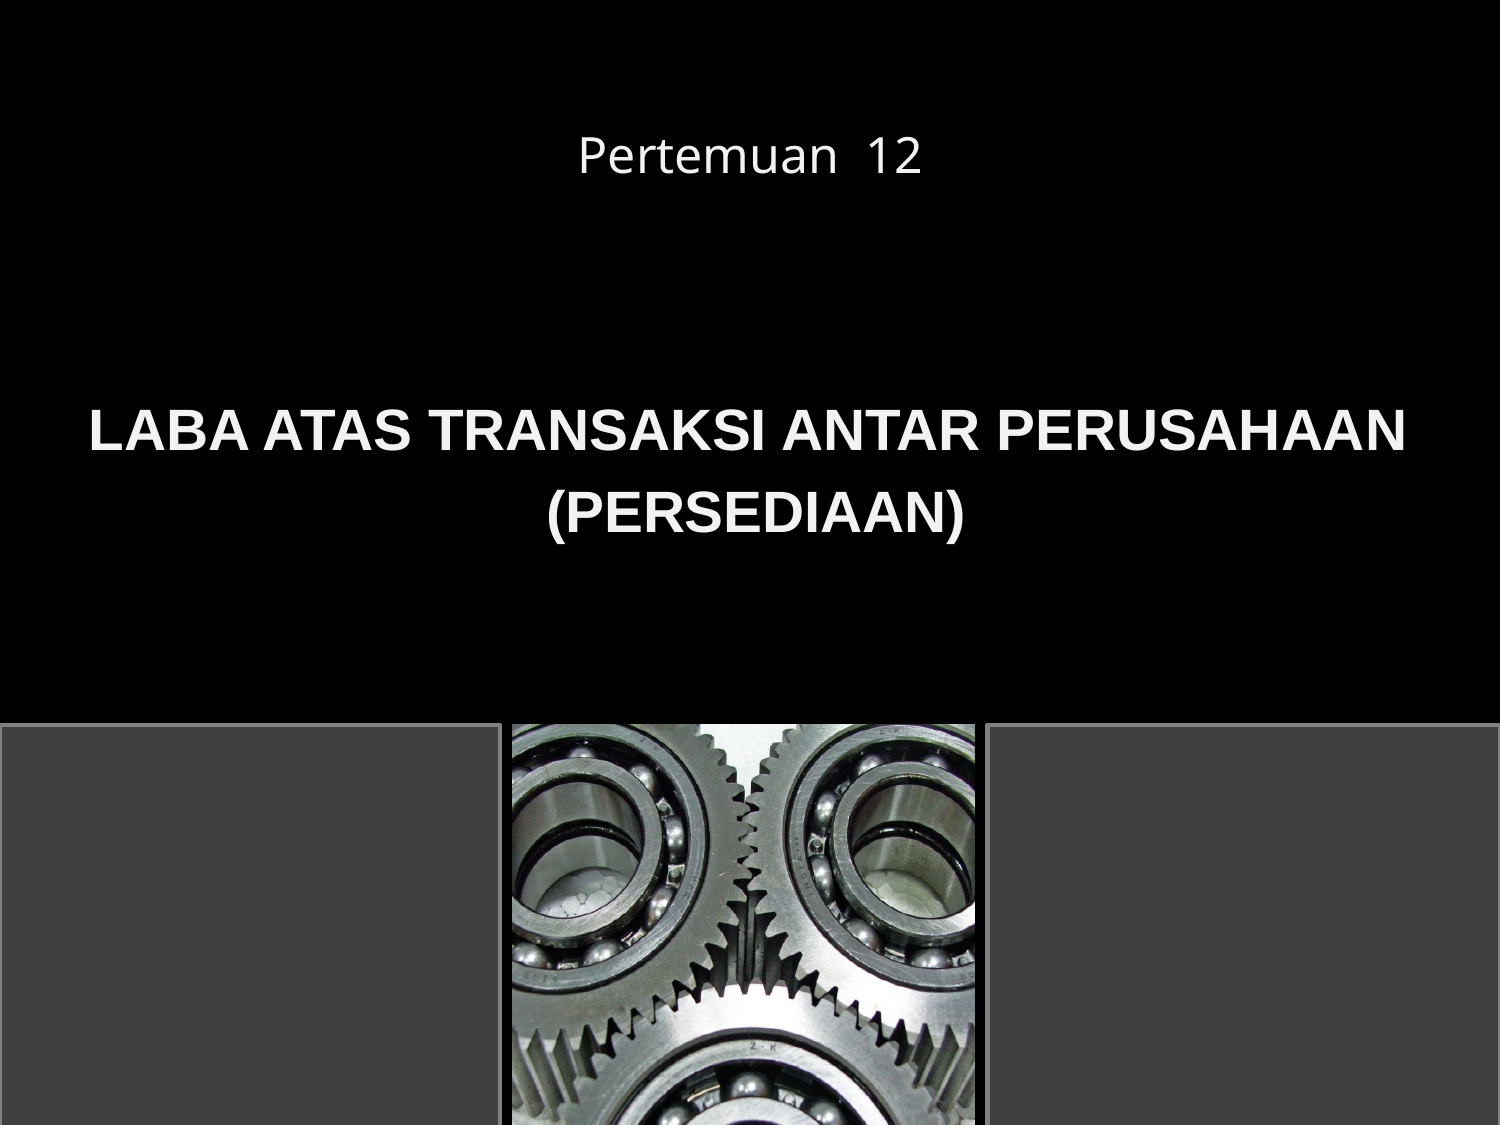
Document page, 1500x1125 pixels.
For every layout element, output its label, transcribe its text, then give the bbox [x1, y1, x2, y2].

text_box [985, 723, 1500, 1125]
text_box Pertemuan 12 [147, 87, 1353, 219]
text_box LABA ATAS TRANSAKSI ANTAR PERUSAHAAN (PERSEDIAAN) [49, 384, 1463, 513]
picture [512, 724, 976, 1125]
text_box [0, 723, 502, 1125]
text_box [0, 0, 1500, 1125]
